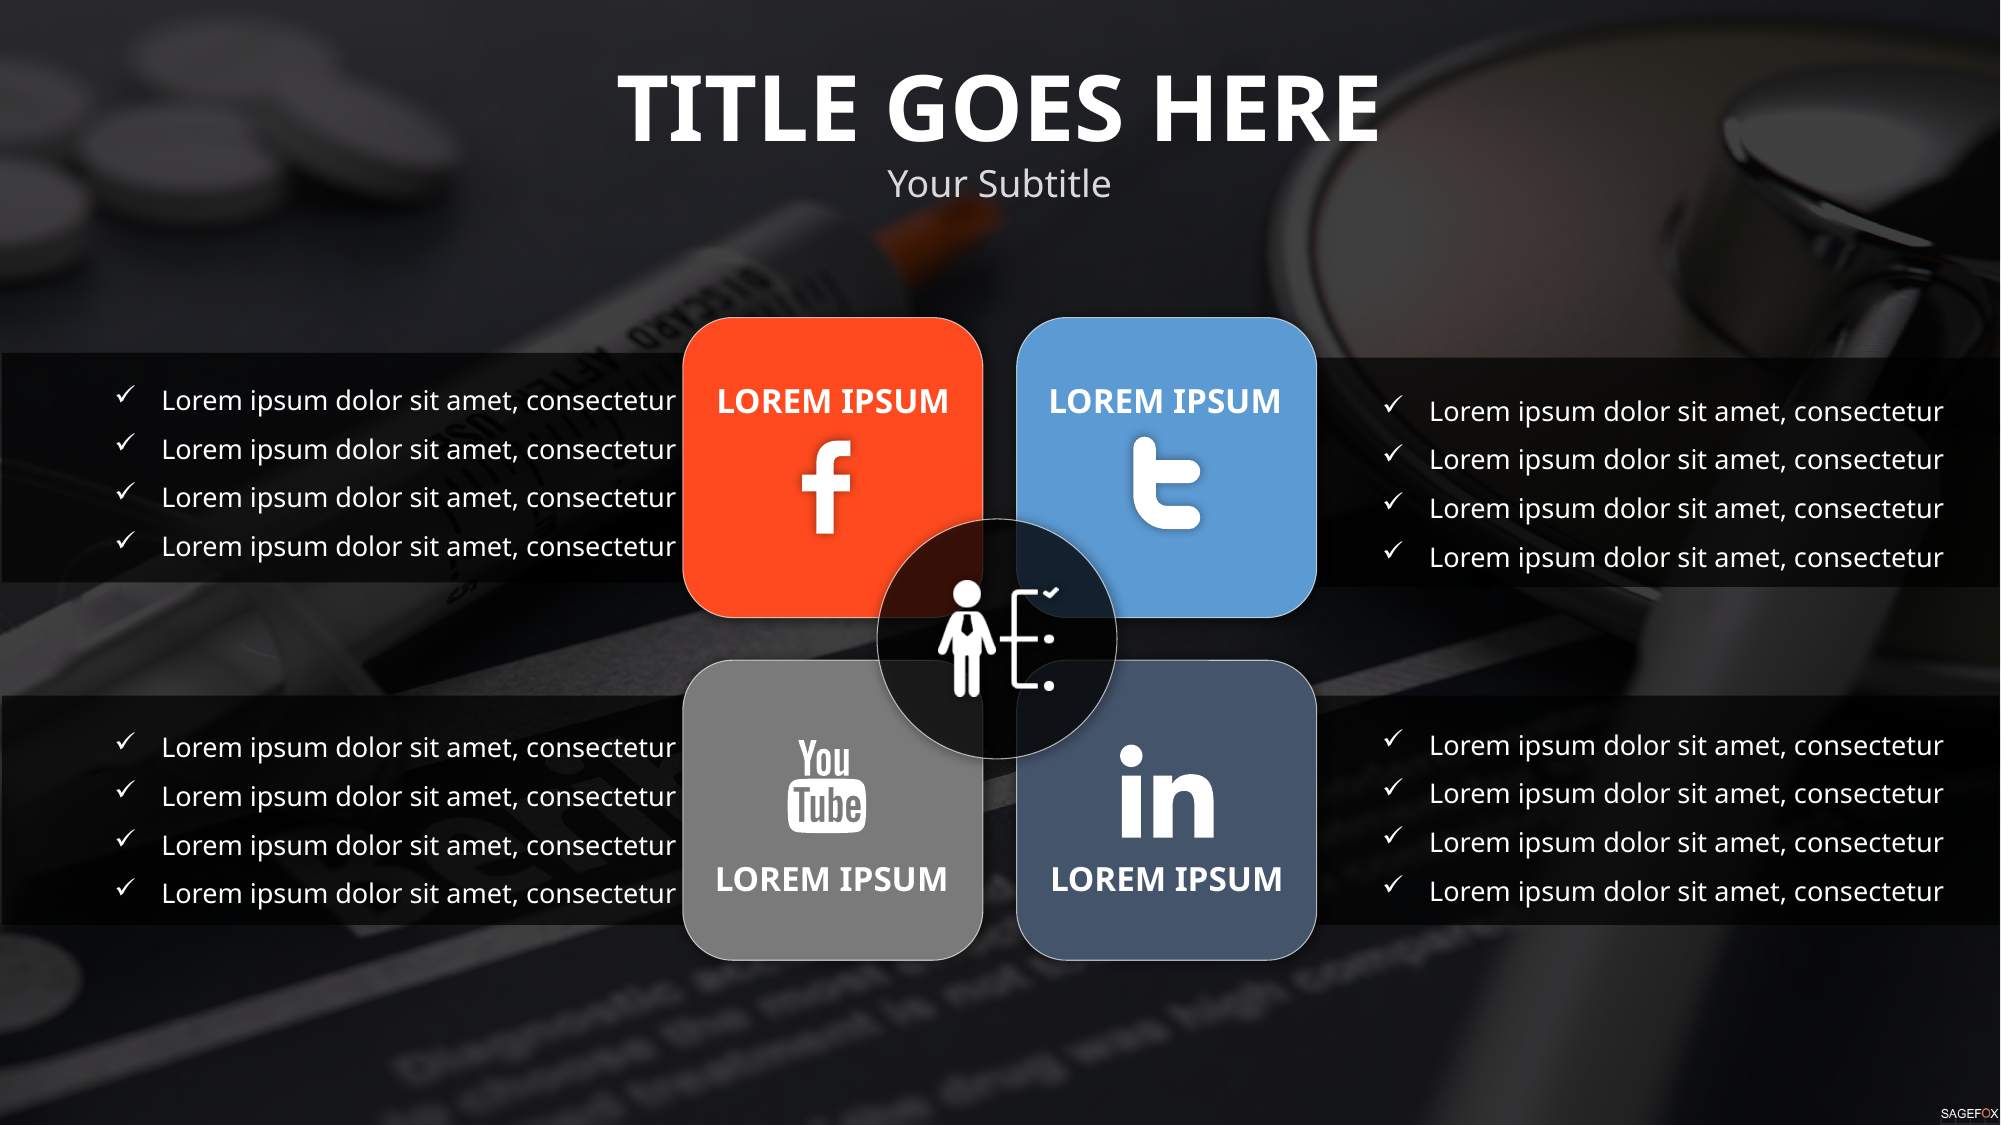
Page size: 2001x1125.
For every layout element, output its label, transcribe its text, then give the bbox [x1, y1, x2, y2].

text_box [1327, 695, 2000, 926]
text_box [787, 740, 867, 834]
text_box [682, 659, 984, 962]
text_box [802, 440, 851, 534]
text_box LOREM IPSUM [1016, 372, 1314, 428]
text_box Lorem ipsum dolor sit amet, consectetur Lorem ipsum dolor sit amet, consectetur Lorem ipsum dolor sit amet, consectetur Lorem ipsum dolor sit amet, consectetur [99, 359, 693, 570]
text_box [1015, 659, 1318, 962]
text_box [1133, 436, 1201, 530]
text_box [1015, 316, 1318, 619]
text_box Lorem ipsum dolor sit amet, consectetur Lorem ipsum dolor sit amet, consectetur Lorem ipsum dolor sit amet, consectetur Lorem ipsum dolor sit amet, consectetur [1367, 704, 1961, 914]
text_box LOREM IPSUM [1018, 850, 1316, 906]
text_box [1, 695, 677, 926]
text_box TITLE GOES HERE Your Subtitle [548, 42, 1452, 212]
text_box LOREM IPSUM [683, 850, 980, 906]
text_box LOREM IPSUM [684, 372, 982, 428]
text_box [877, 518, 1117, 759]
text_box [1327, 356, 2000, 588]
text_box [681, 316, 984, 619]
picture [0, 0, 2001, 1125]
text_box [1120, 744, 1214, 838]
text_box Lorem ipsum dolor sit amet, consectetur Lorem ipsum dolor sit amet, consectetur Lorem ipsum dolor sit amet, consectetur Lorem ipsum dolor sit amet, consectetur [99, 706, 693, 917]
text_box [1, 352, 677, 583]
text_box Lorem ipsum dolor sit amet, consectetur Lorem ipsum dolor sit amet, consectetur Lorem ipsum dolor sit amet, consectetur Lorem ipsum dolor sit amet, consectetur [1367, 370, 1961, 580]
